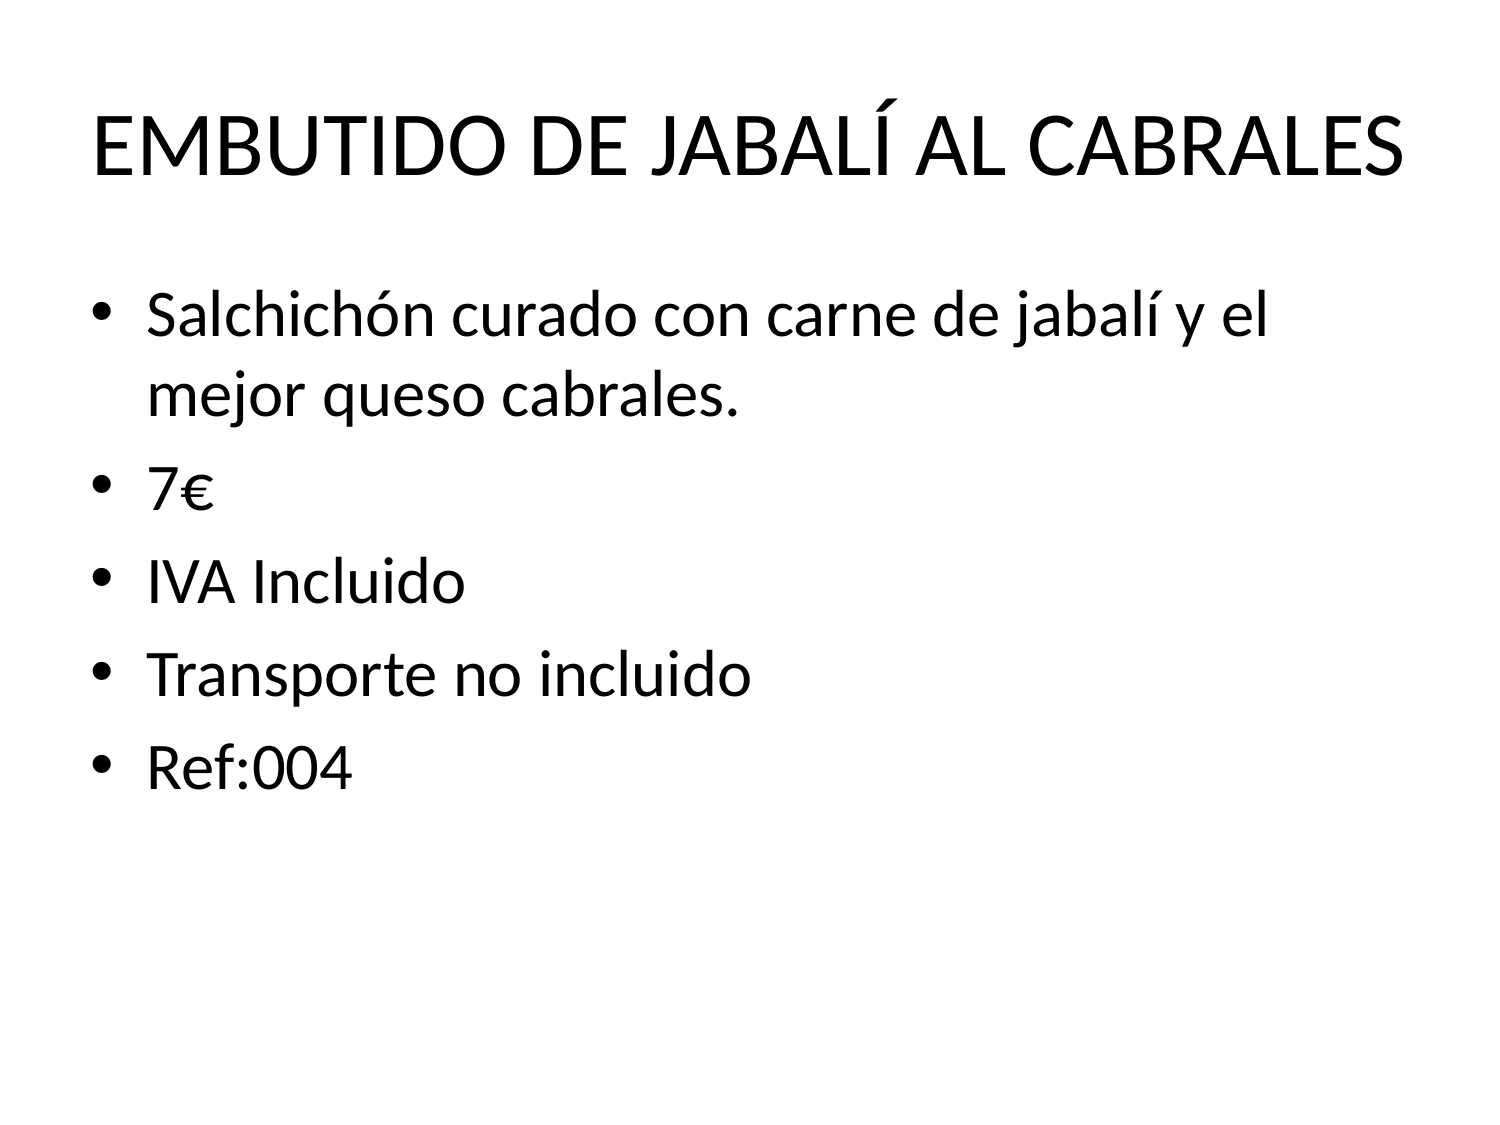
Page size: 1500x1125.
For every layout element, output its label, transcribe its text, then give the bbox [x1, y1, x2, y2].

list Salchichón curado con carne de jabalí y el mejor queso cabrales. 7€ IVA Incluido Transporte no incluido Ref:004 [75, 262, 1425, 1005]
title EMBUTIDO DE JABALÍ AL CABRALES [75, 45, 1425, 233]
